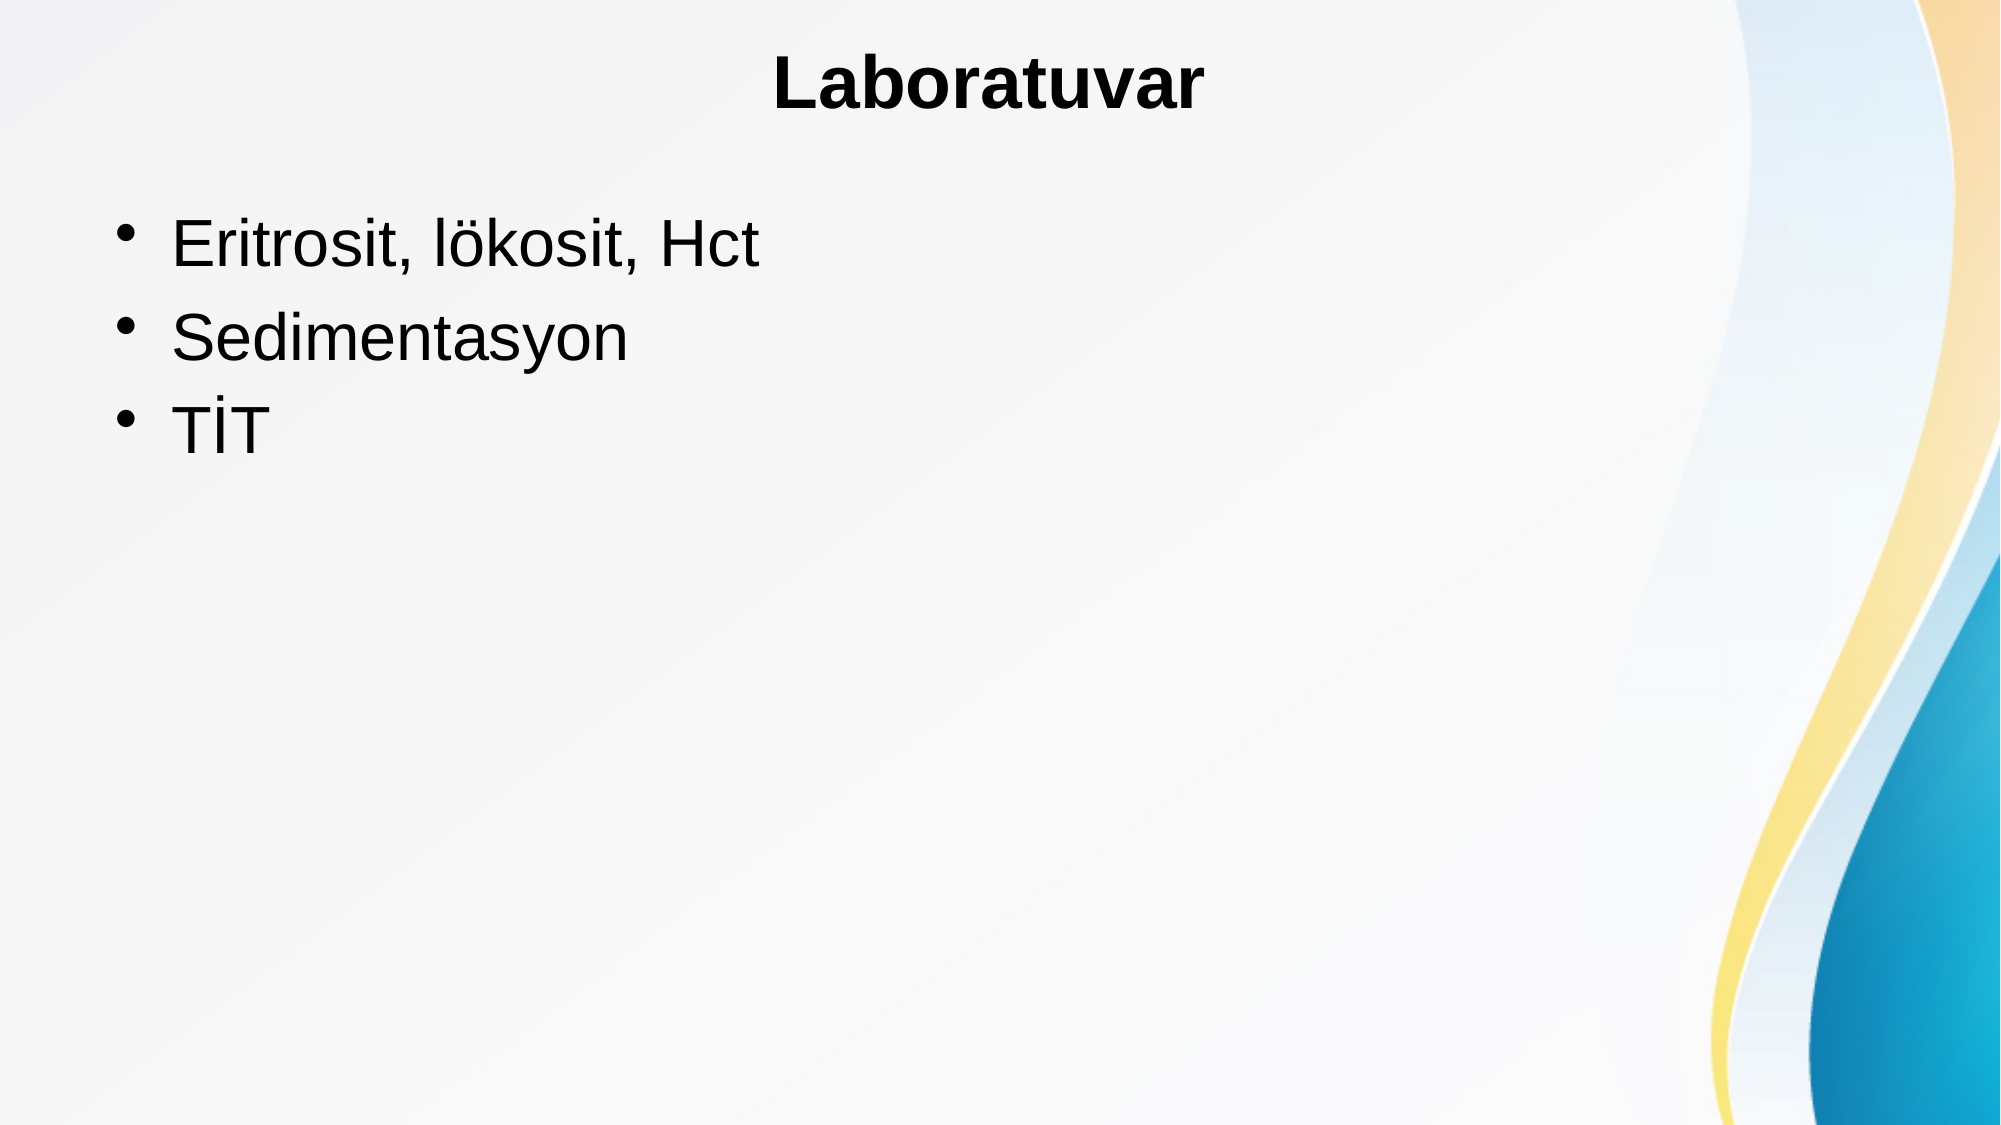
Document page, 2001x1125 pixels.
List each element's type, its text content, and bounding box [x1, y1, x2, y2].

picture [0, 0, 2001, 1125]
title Laboratuvar [99, 30, 1901, 127]
list Eritrosit, lökosit, Hct Sedimentasyon TİT [99, 192, 1901, 1006]
